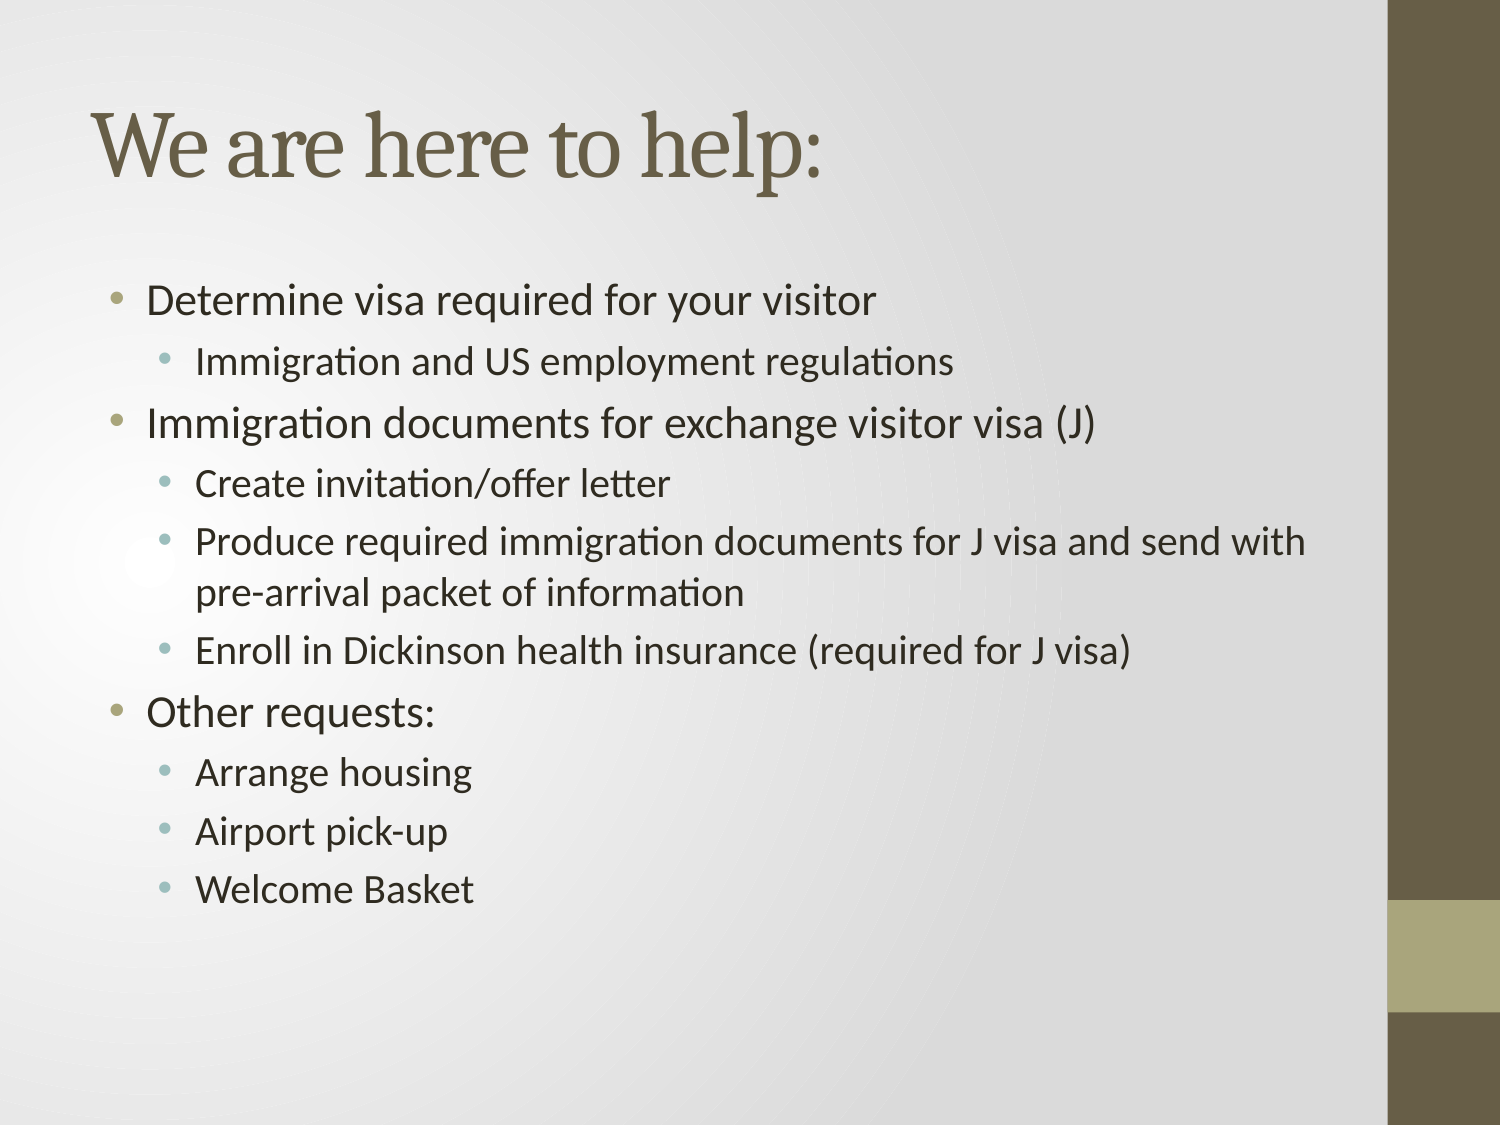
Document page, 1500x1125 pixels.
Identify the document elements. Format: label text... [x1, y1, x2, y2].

list Determine visa required for your visitor Immigration and US employment regulations Immigration documents for exchange visitor visa (J) Create invitation/offer letter Produce required immigration documents for J visa and send with pre-arrival packet of information Enroll in Dickinson health insurance (required for J visa) Other requests: Arrange housing Airport pick-up Welcome Basket [75, 262, 1325, 1100]
title We are here to help: [75, 45, 1325, 233]
